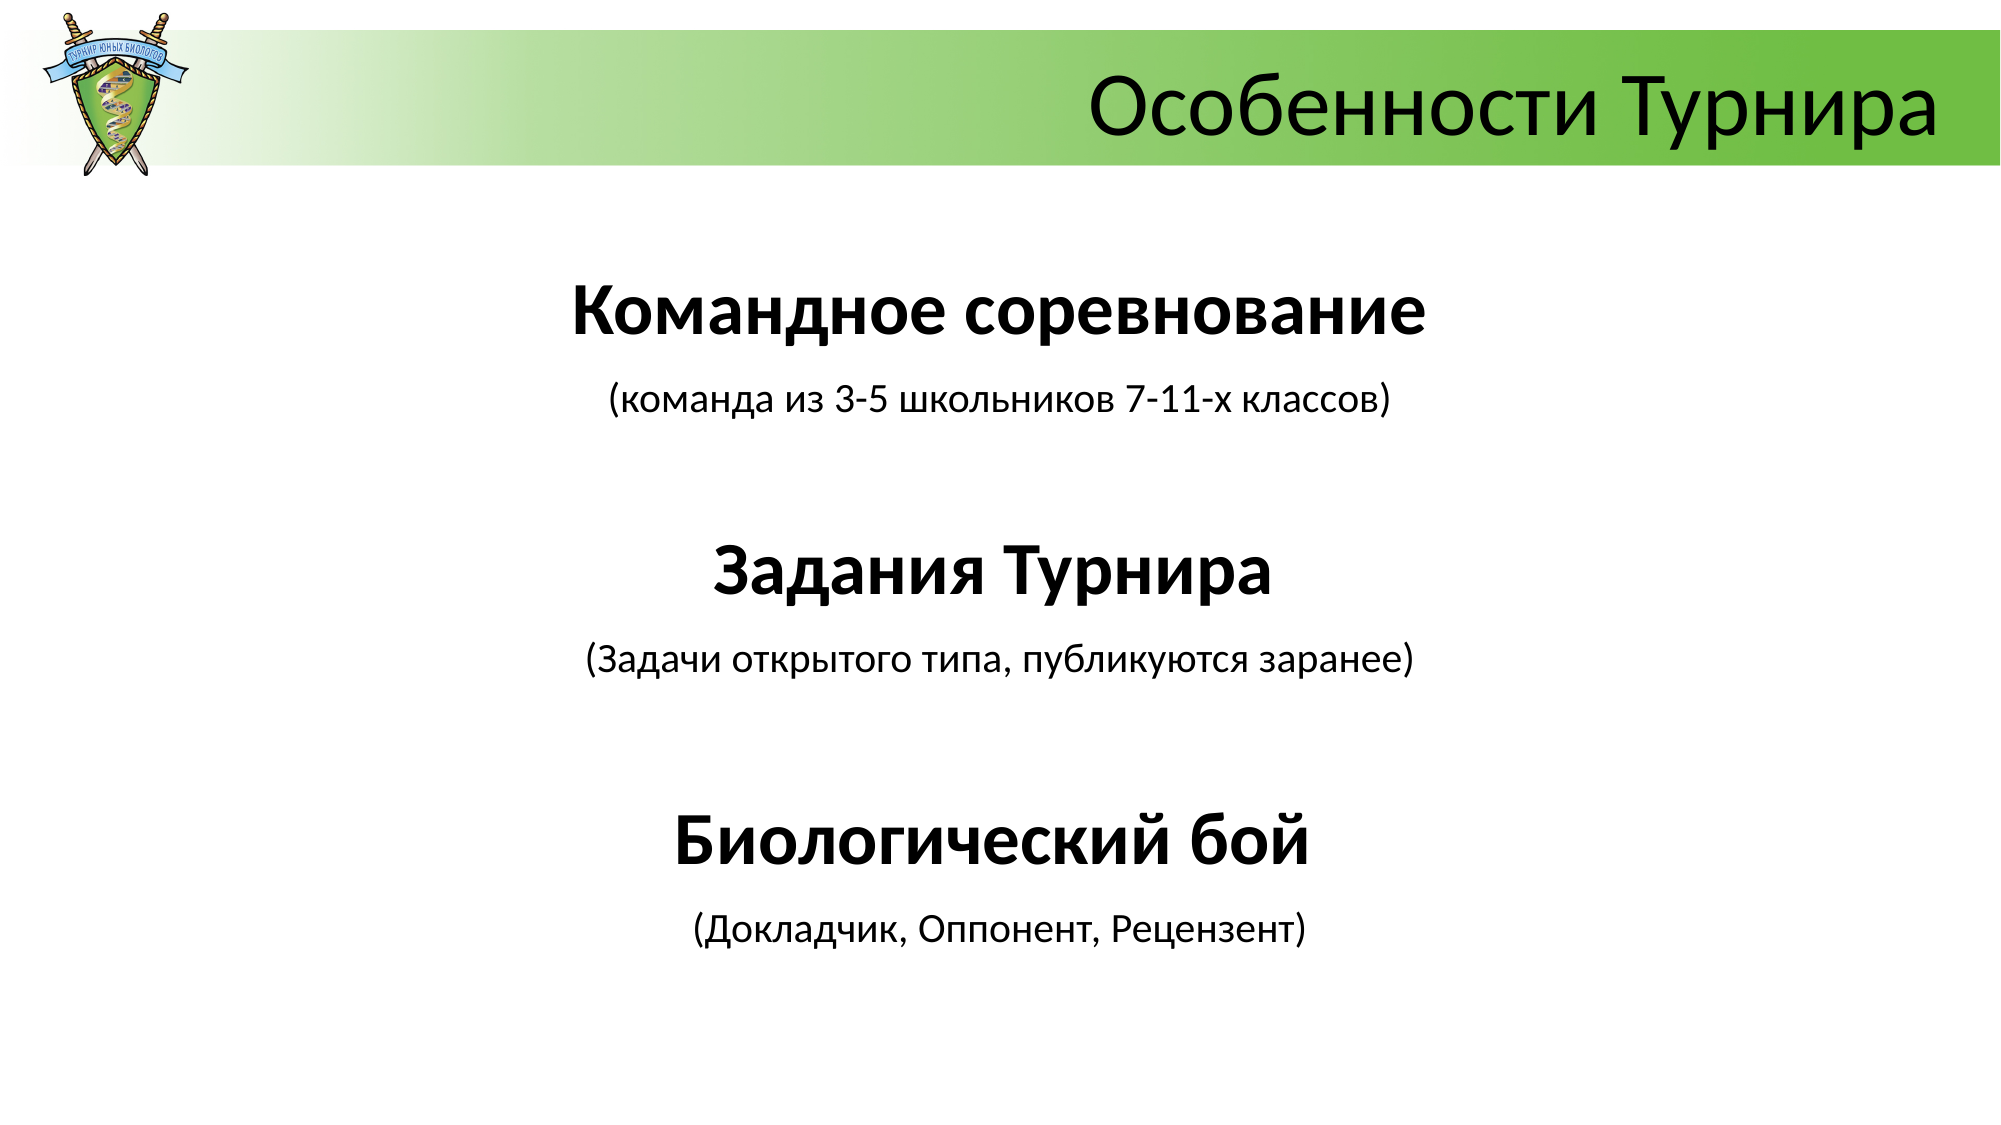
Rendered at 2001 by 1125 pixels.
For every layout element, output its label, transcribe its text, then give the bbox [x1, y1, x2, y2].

picture [0, 0, 2001, 1125]
text_box Командное соревнование (команда из 3-5 школьников 7-11-х классов) [445, 252, 1556, 428]
text_box Задания Турнира (Задачи открытого типа, публикуются заранее) [503, 512, 1497, 688]
text_box Особенности Турнира [196, 30, 1957, 166]
text_box Биологический бой (Докладчик, Оппонент, Рецензент) [527, 782, 1473, 959]
